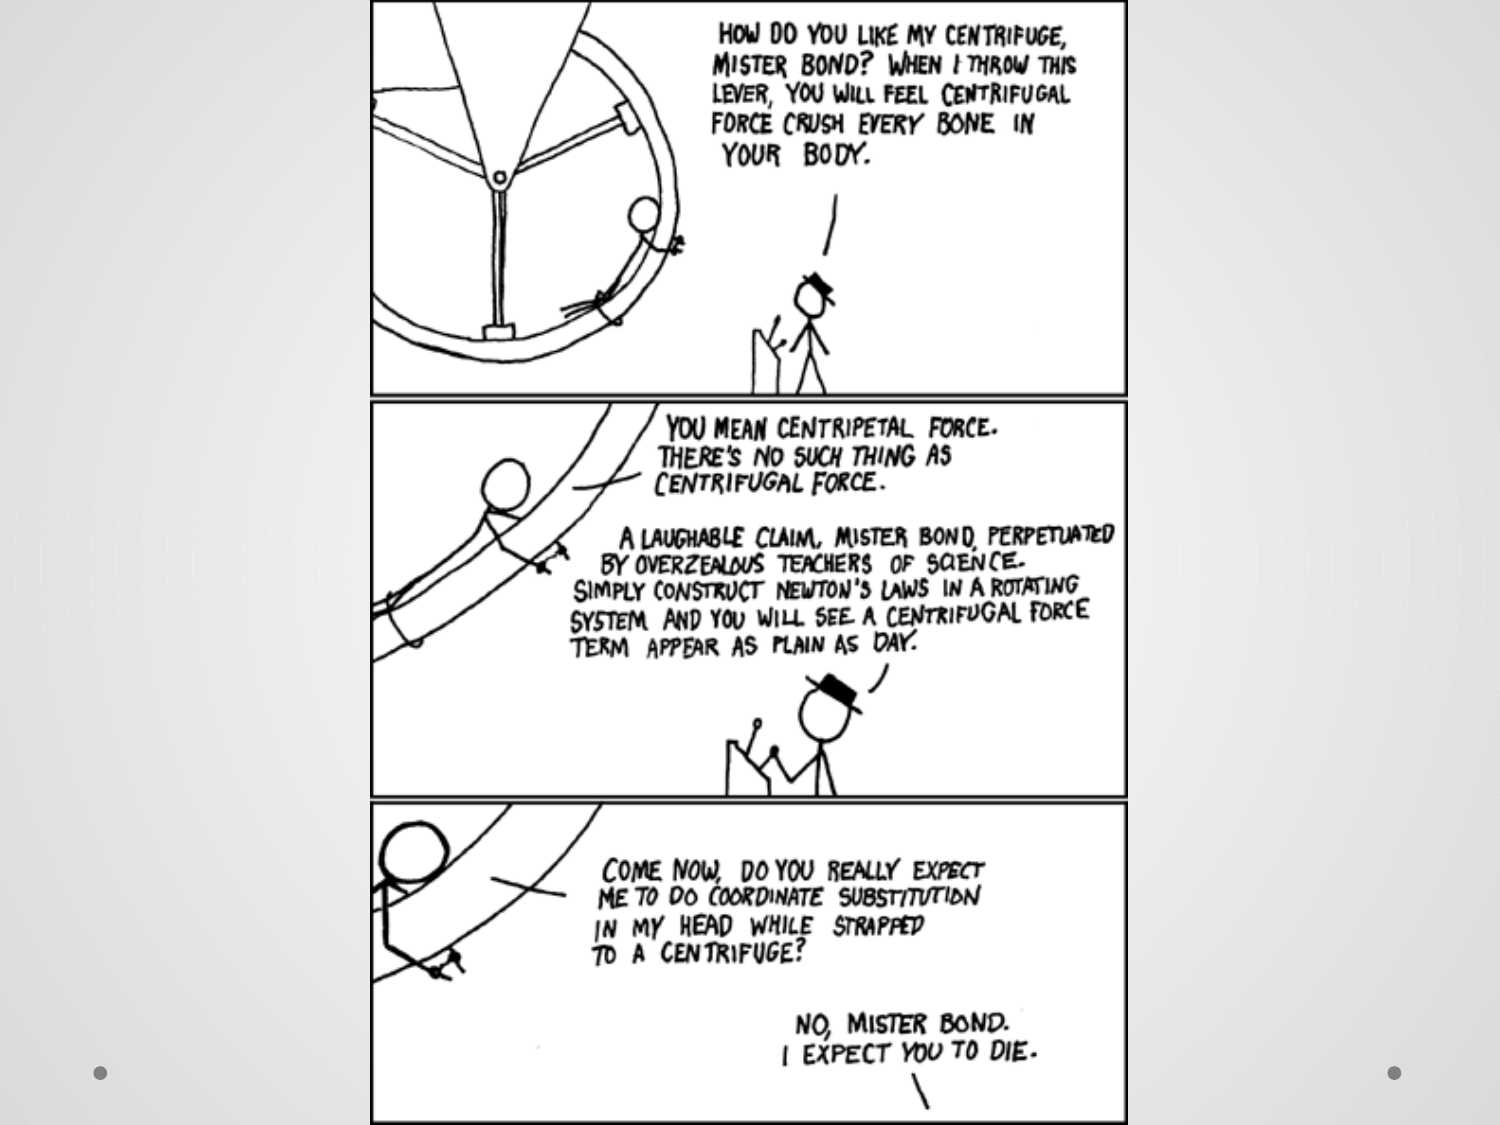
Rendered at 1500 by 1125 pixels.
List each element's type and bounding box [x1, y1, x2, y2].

picture [370, 0, 1128, 1125]
